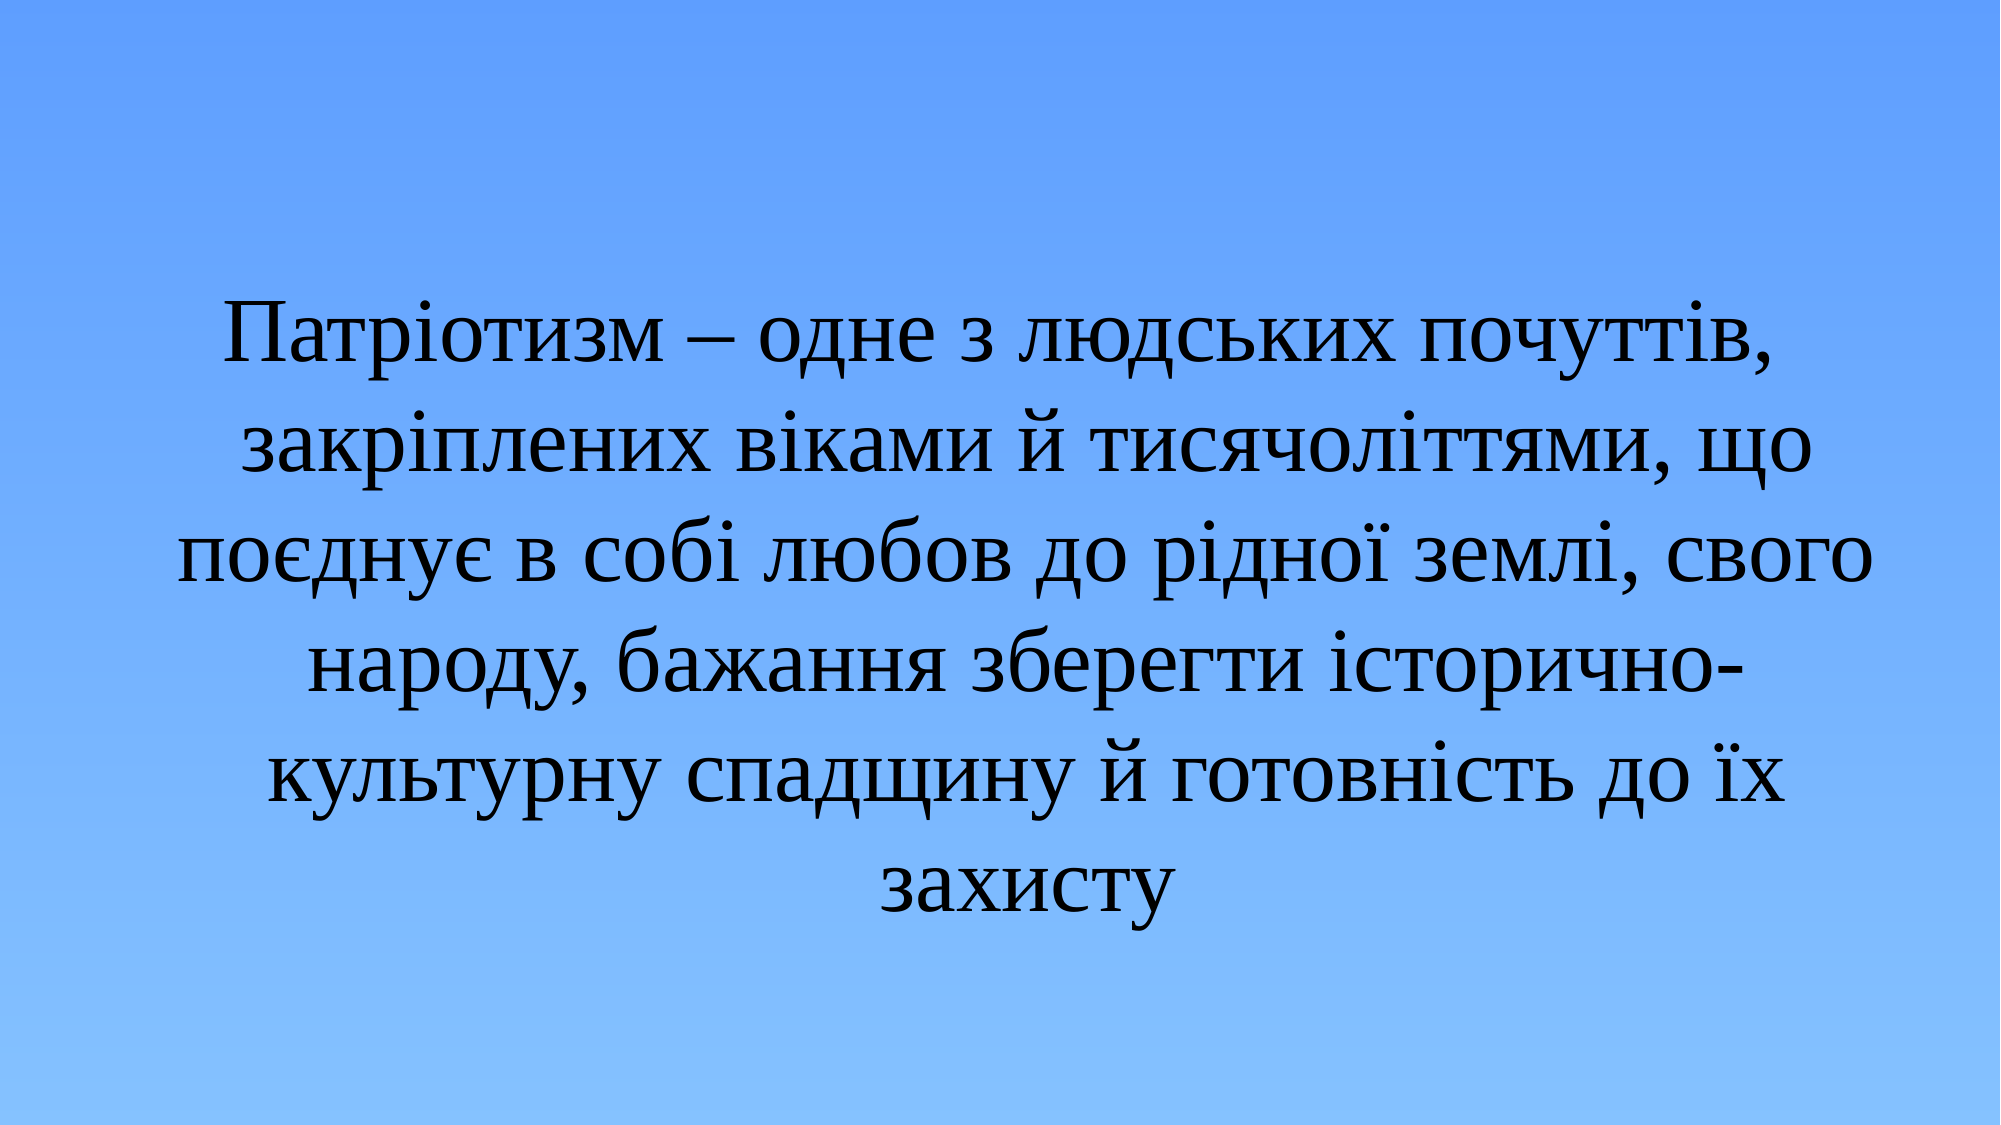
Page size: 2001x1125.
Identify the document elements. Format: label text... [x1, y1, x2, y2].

list Патріотизм – одне з людських почуттів, закріплених віками й тисячоліттями, що поєднує в собі любов до рідної землі, свого народу, бажання зберегти історично-культурну спадщину й готовність до їх захисту [99, 262, 1900, 1005]
